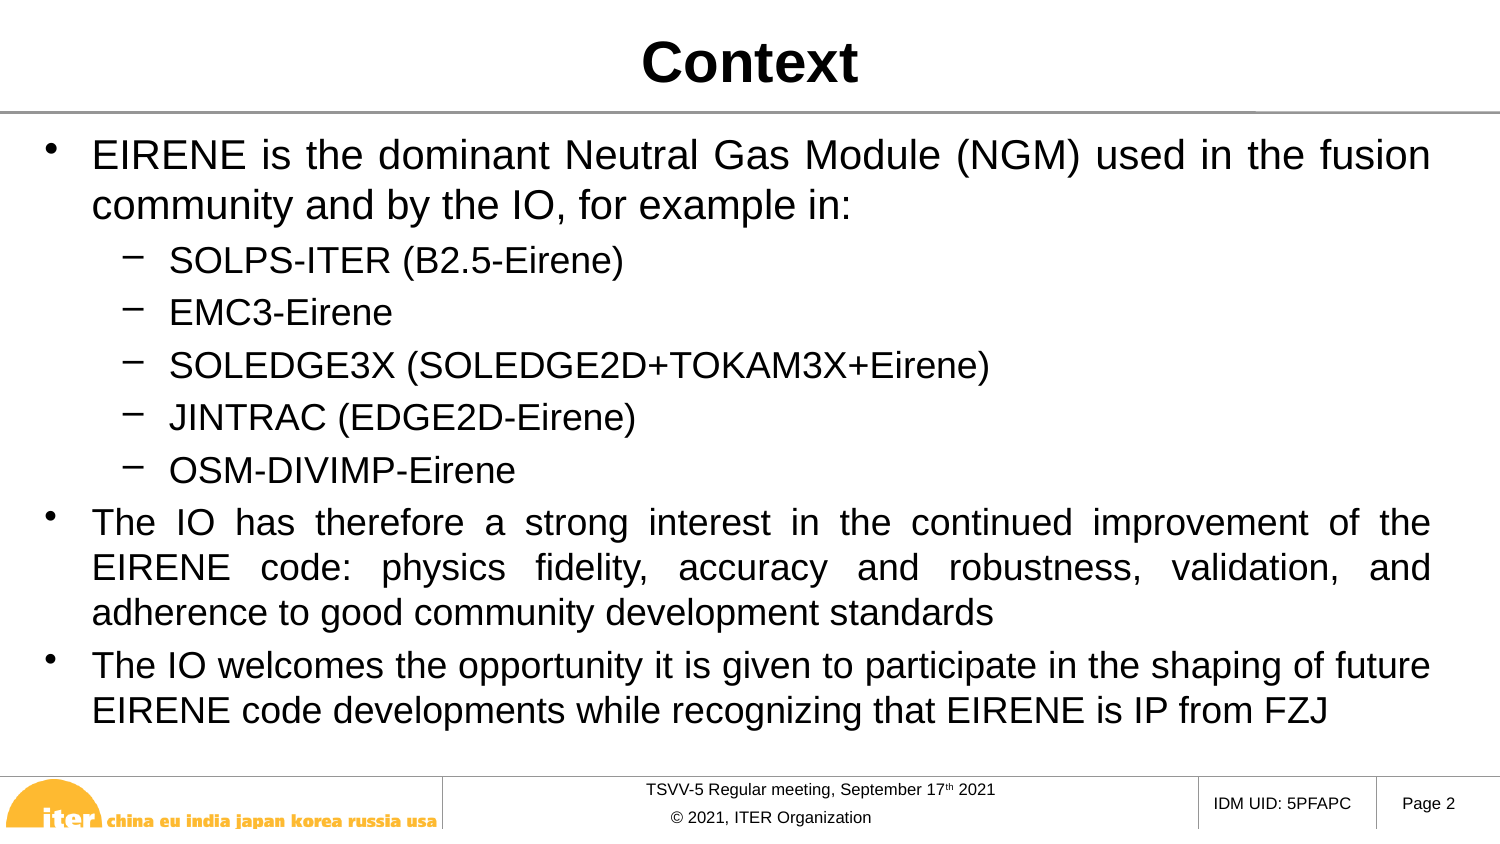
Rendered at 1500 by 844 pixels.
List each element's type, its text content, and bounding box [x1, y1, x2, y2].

title Context [94, 2, 1407, 115]
picture [5, 779, 104, 828]
list EIRENE is the dominant Neutral Gas Module (NGM) used in the fusion community and by the IO, for example in: SOLPS-ITER (B2.5-Eirene) EMC3-Eirene SOLEDGE3X (SOLEDGE2D+TOKAM3X+Eirene) JINTRAC (EDGE2D-Eirene) OSM-DIVIMP-Eirene The IO has therefore a strong interest in the continued improvement of the EIRENE code: physics fidelity, accuracy and robustness, validation, and adherence to good community development standards The IO welcomes the opportunity it is given to participate in the shaping of future EIRENE code developments while recognizing that EIRENE is IP from FZJ [29, 120, 1447, 718]
picture [106, 812, 438, 829]
